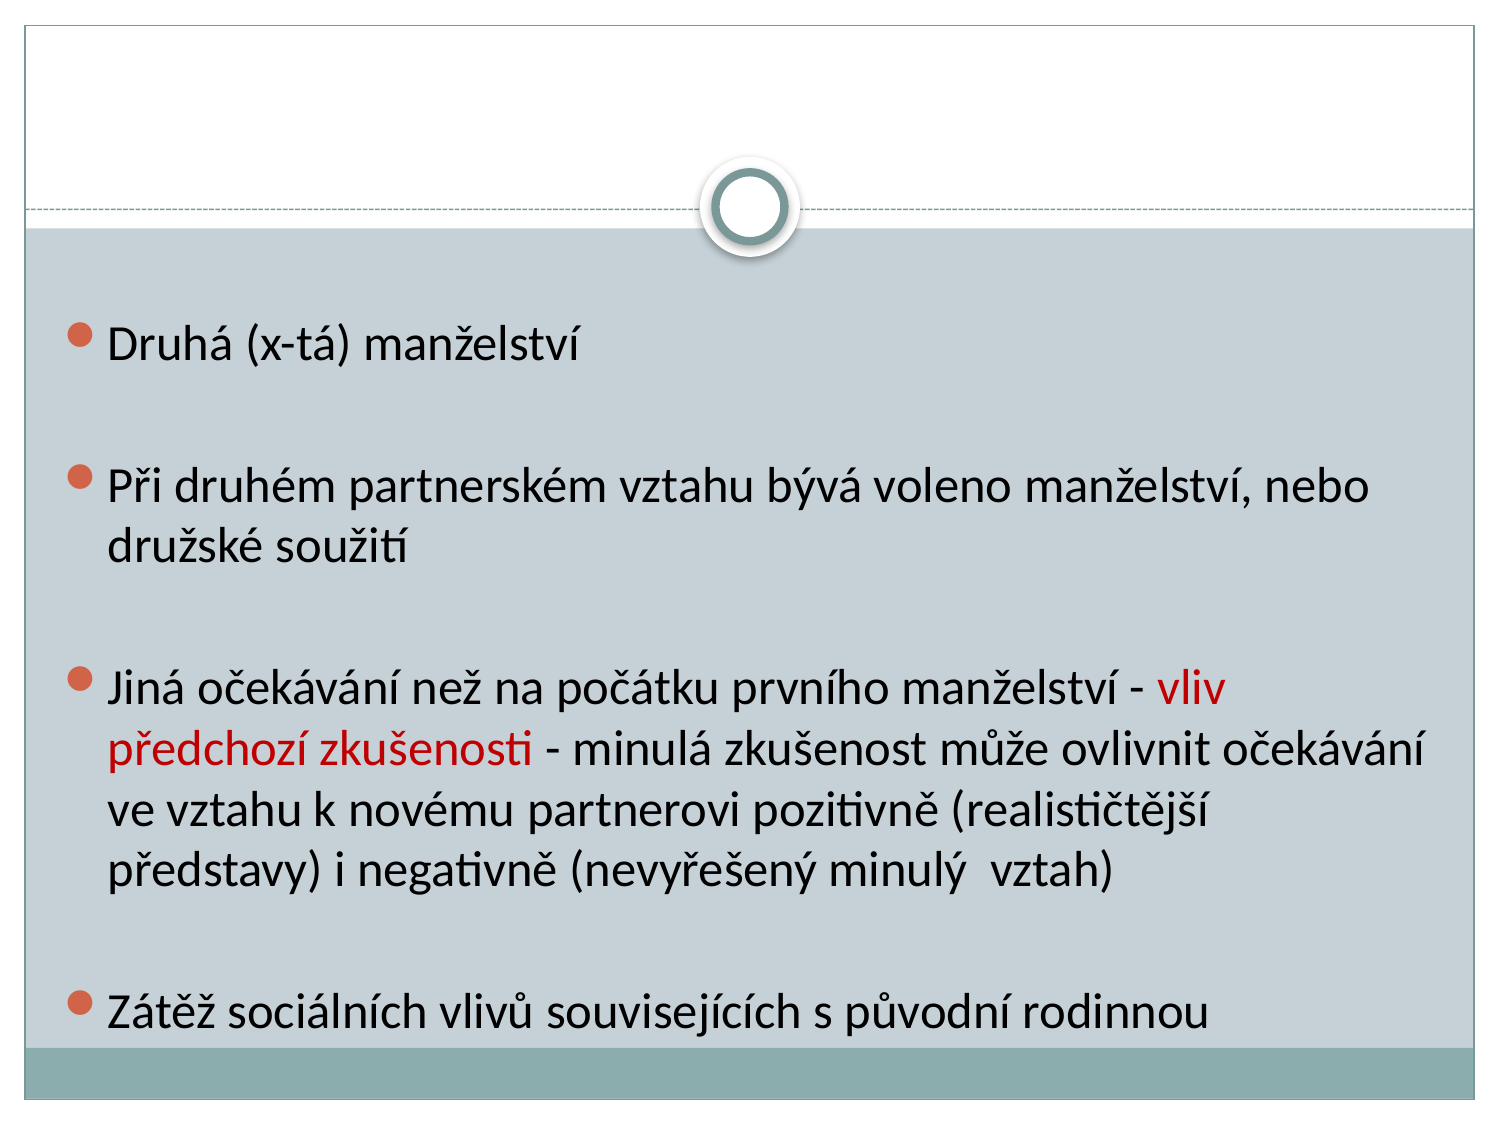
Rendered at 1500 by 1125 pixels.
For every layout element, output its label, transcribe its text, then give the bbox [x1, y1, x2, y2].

list Druhá (x-tá) manželství Při druhém partnerském vztahu bývá voleno manželství, nebo družské soužití Jiná očekávání než na počátku prvního manželství - vliv předchozí zkušenosti - minulá zkušenost může ovlivnit očekávání ve vztahu k novému partnerovi pozitivně (realističtější představy) i negativně (nevyřešený minulý vztah) Zátěž sociálních vlivů souvisejících s původní rodinnou [49, 302, 1445, 1047]
